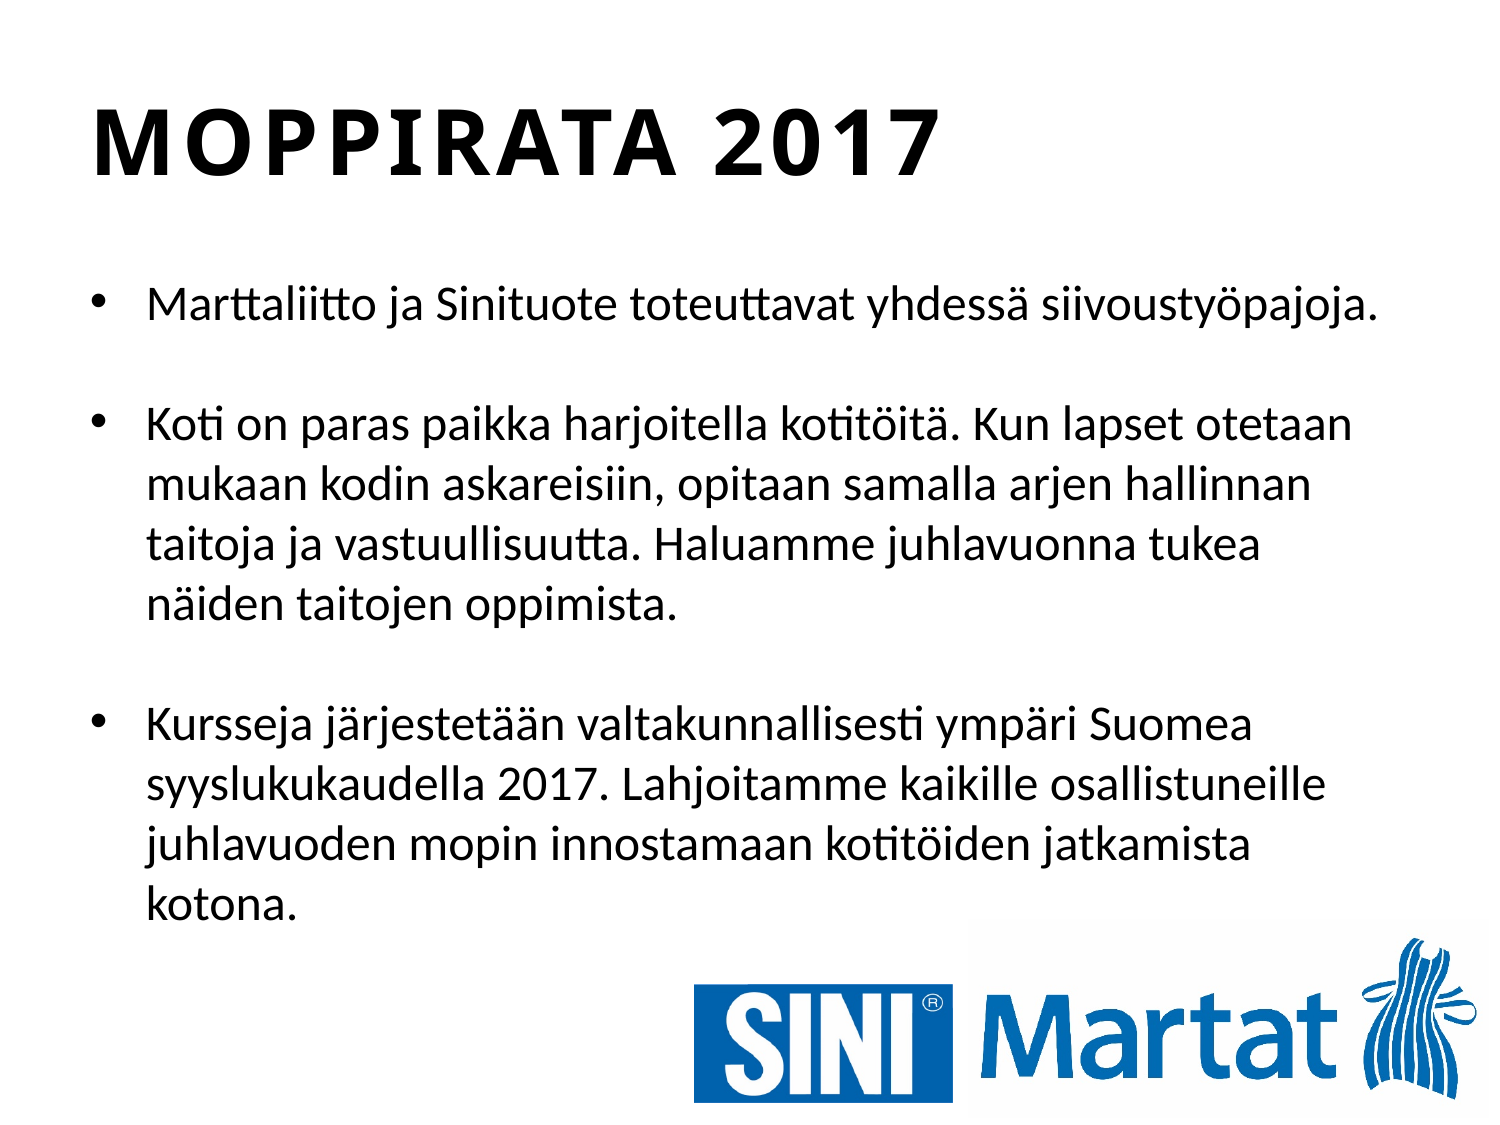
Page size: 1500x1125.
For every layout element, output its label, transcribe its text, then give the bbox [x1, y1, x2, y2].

picture [968, 919, 1489, 1119]
picture [693, 984, 953, 1103]
text_box Marttaliitto ja Sinituote toteuttavat yhdessä siivoustyöpajoja. Koti on paras paikka harjoitella kotitöitä. Kun lapset otetaan mukaan kodin askareisiin, opitaan samalla arjen hallinnan taitoja ja vastuullisuutta. Haluamme juhlavuonna tukea näiden taitojen oppimista. Kursseja järjestetään valtakunnallisesti ympäri Suomea syyslukukaudella 2017. Lahjoitamme kaikille osallistuneille juhlavuoden mopin innostamaan kotitöiden jatkamista kotona. [75, 262, 1425, 1006]
text_box Moppirata 2017 [75, 44, 1425, 233]
